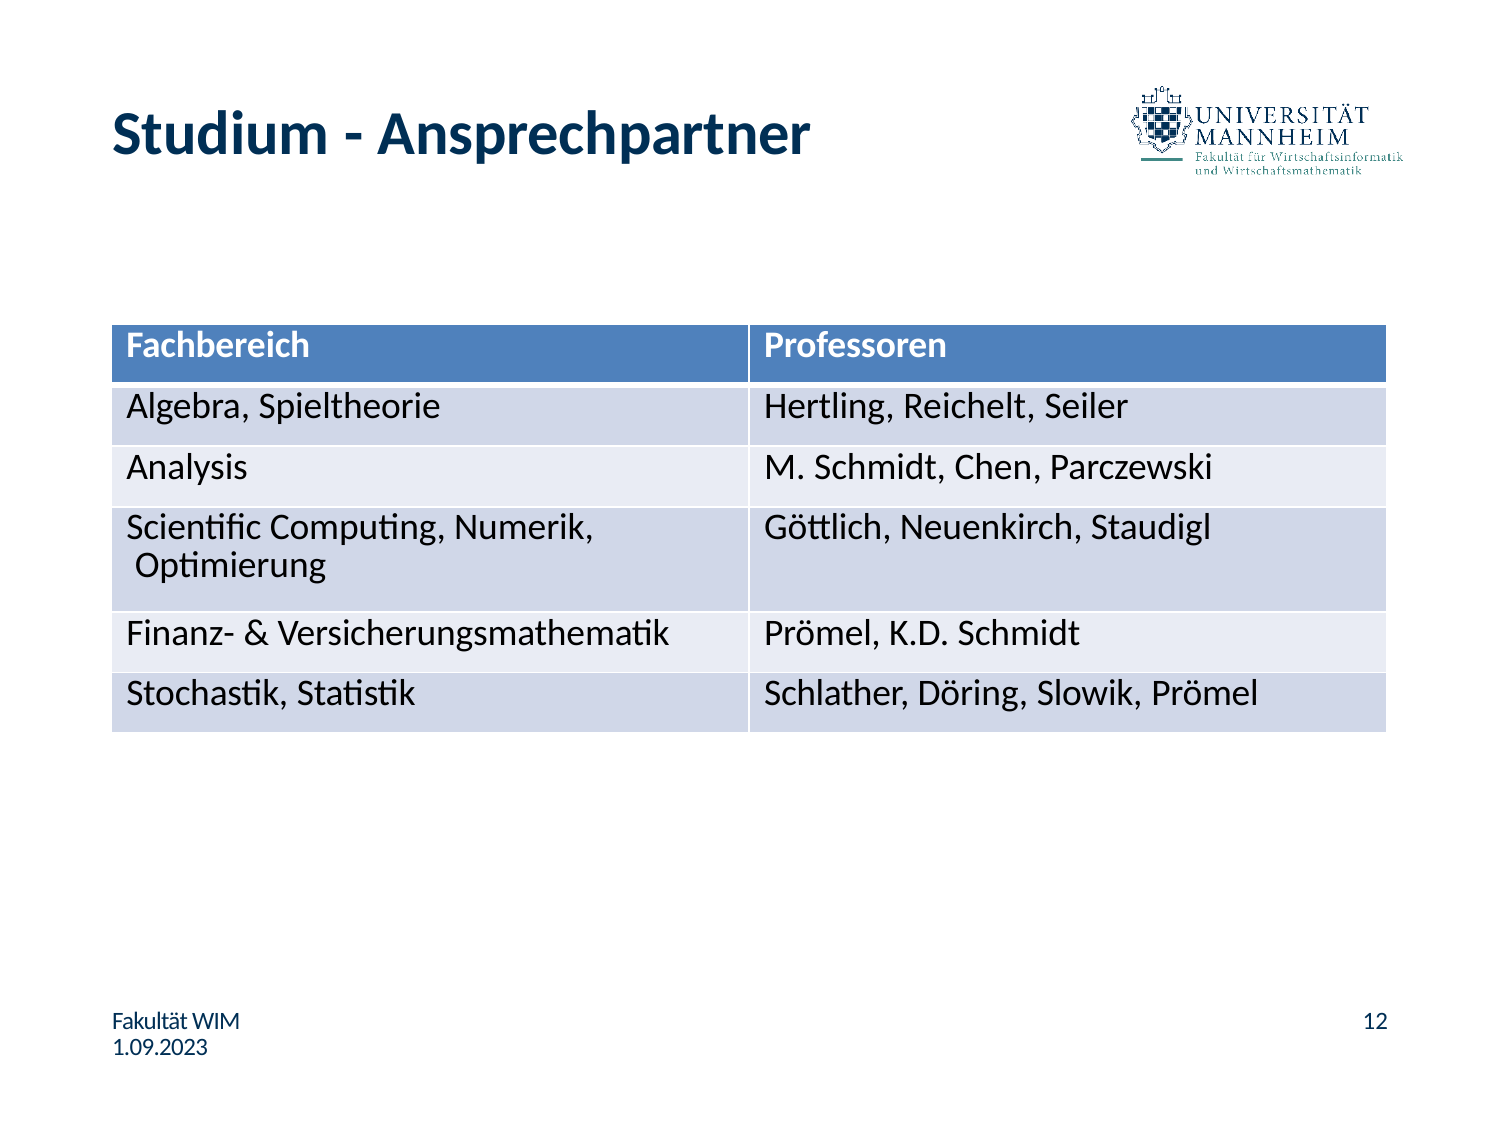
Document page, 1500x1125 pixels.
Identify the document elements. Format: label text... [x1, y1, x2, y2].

table_header Professoren [750, 325, 1386, 382]
table_cell Finanz- & Versicherungsmathematik [112, 613, 748, 672]
table_cell Analysis [112, 447, 748, 506]
table_cell Schlather, Döring, Slowik, Prömel [750, 673, 1386, 732]
slide_number 12 [1356, 1009, 1395, 1125]
table_cell Prömel, K.D. Schmidt [750, 613, 1386, 672]
table_cell Scientific Computing, Numerik, Optimierung [112, 508, 748, 611]
footer Fakultät WIM 1.09.2023 [110, 1009, 251, 1125]
table_cell Hertling, Reichelt, Seiler [750, 388, 1386, 445]
title Studium - Ansprechpartner [110, 89, 817, 280]
table_cell M. Schmidt, Chen, Parczewski [750, 447, 1386, 506]
table_cell Algebra, Spieltheorie [112, 388, 748, 445]
table_cell Göttlich, Neuenkirch, Staudigl [750, 508, 1386, 611]
table_cell Stochastik, Statistik [112, 673, 748, 732]
picture [1131, 86, 1403, 175]
table_header Fachbereich [112, 325, 748, 382]
